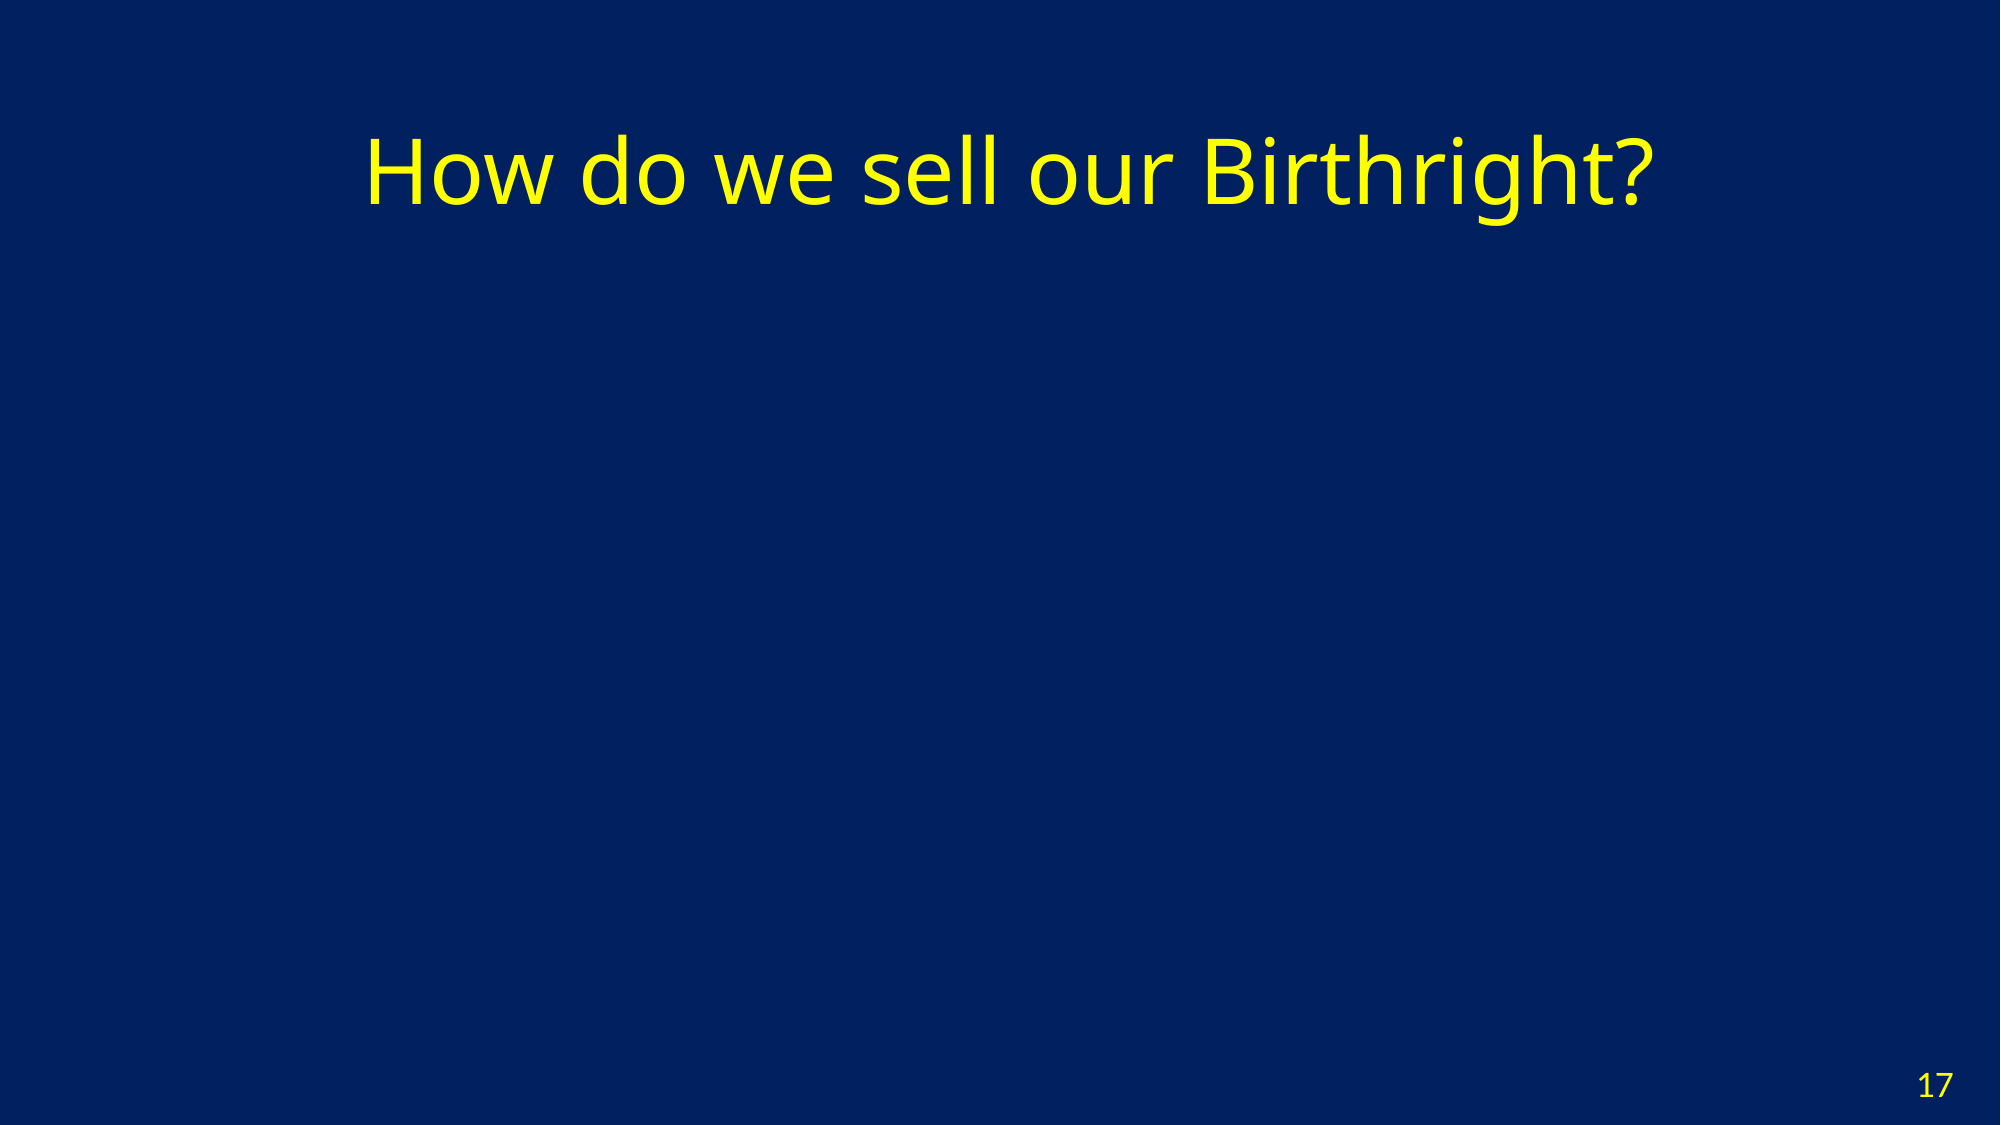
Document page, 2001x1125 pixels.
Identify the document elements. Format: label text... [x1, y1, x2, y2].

text_box 17 [1901, 1052, 1981, 1113]
title How do we sell our Birthright? [148, 115, 1871, 305]
